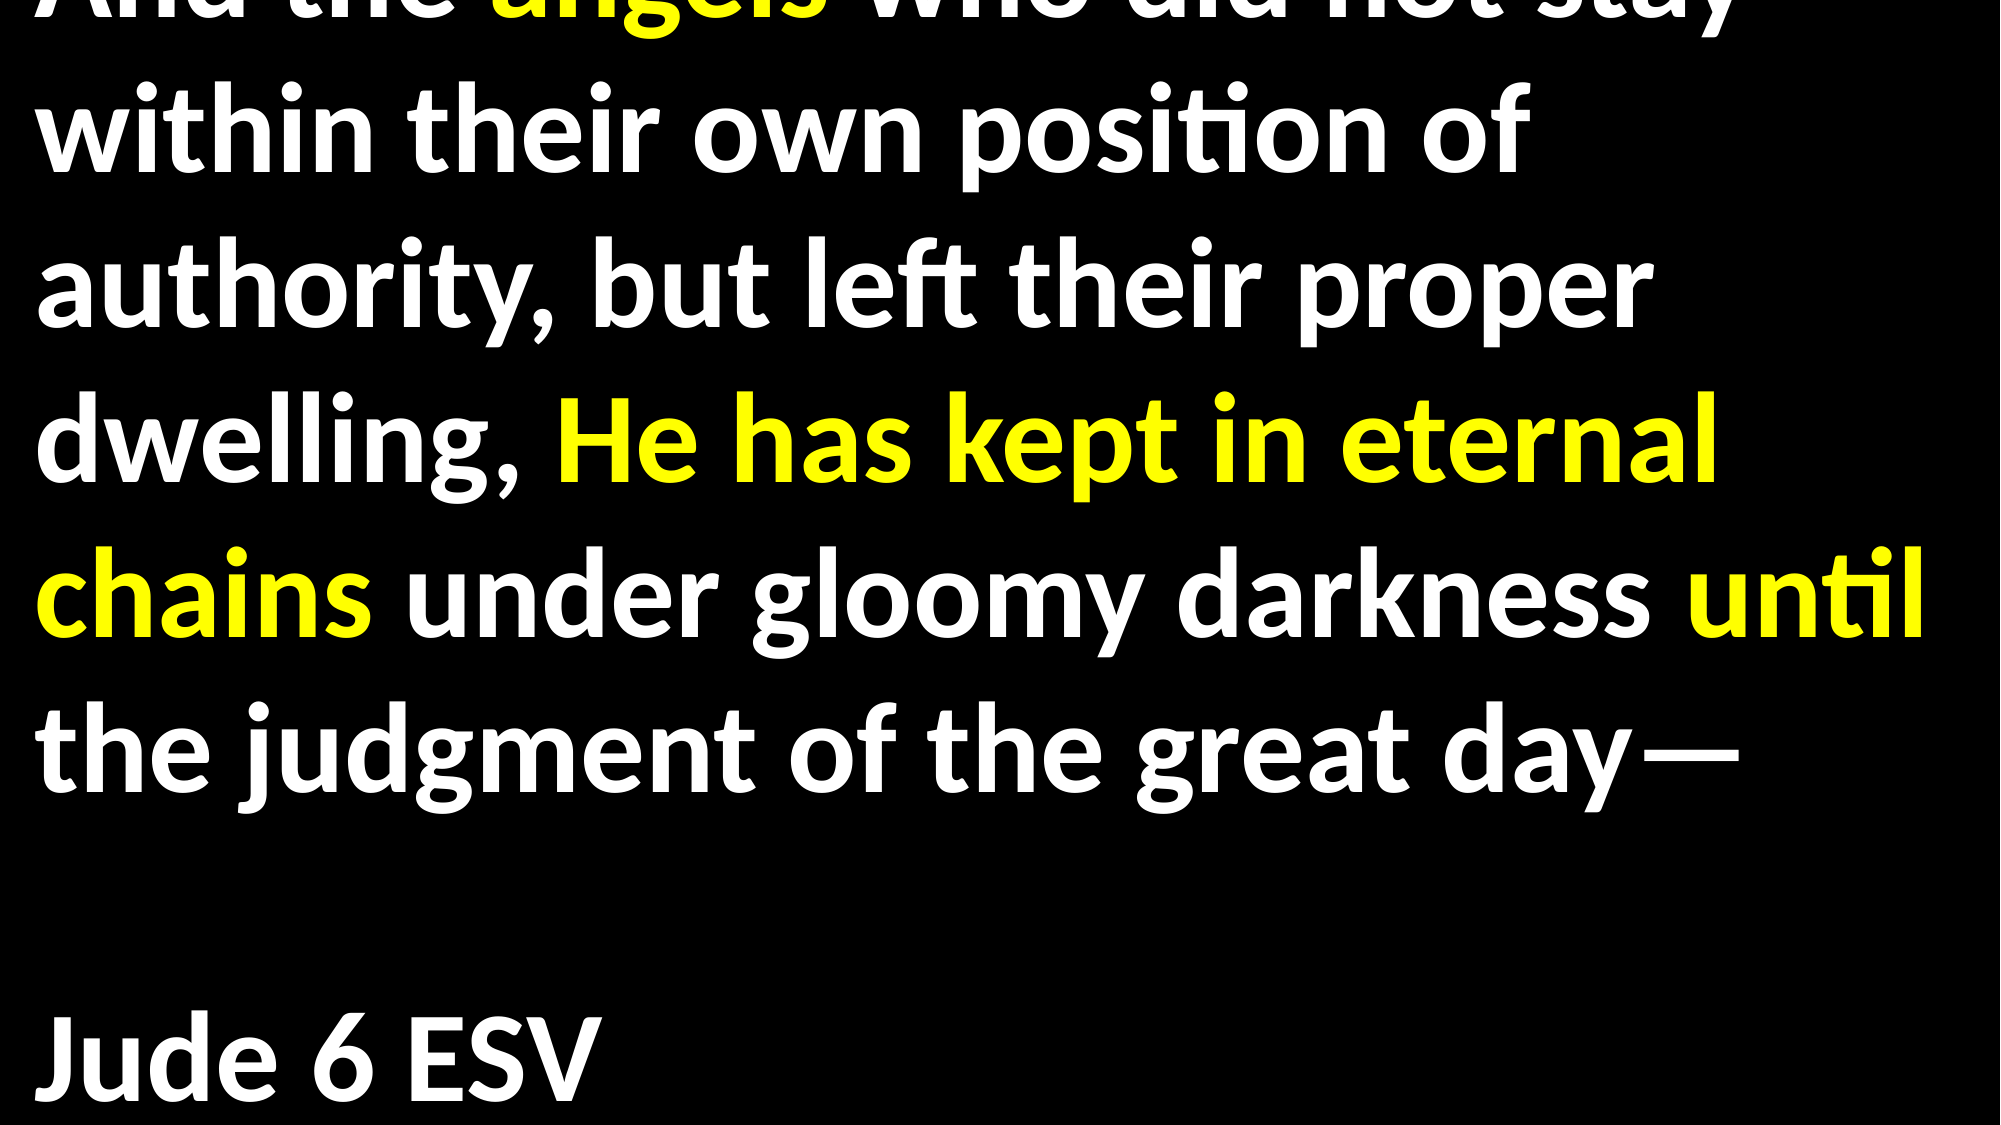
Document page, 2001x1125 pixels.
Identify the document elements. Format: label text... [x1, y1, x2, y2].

list And the angels who did not stay within their own position of authority, but left their proper dwelling, He has kept in eternal chains under gloomy darkness until the judgment of the great day— Jude 6 ESV [0, 0, 2000, 1098]
